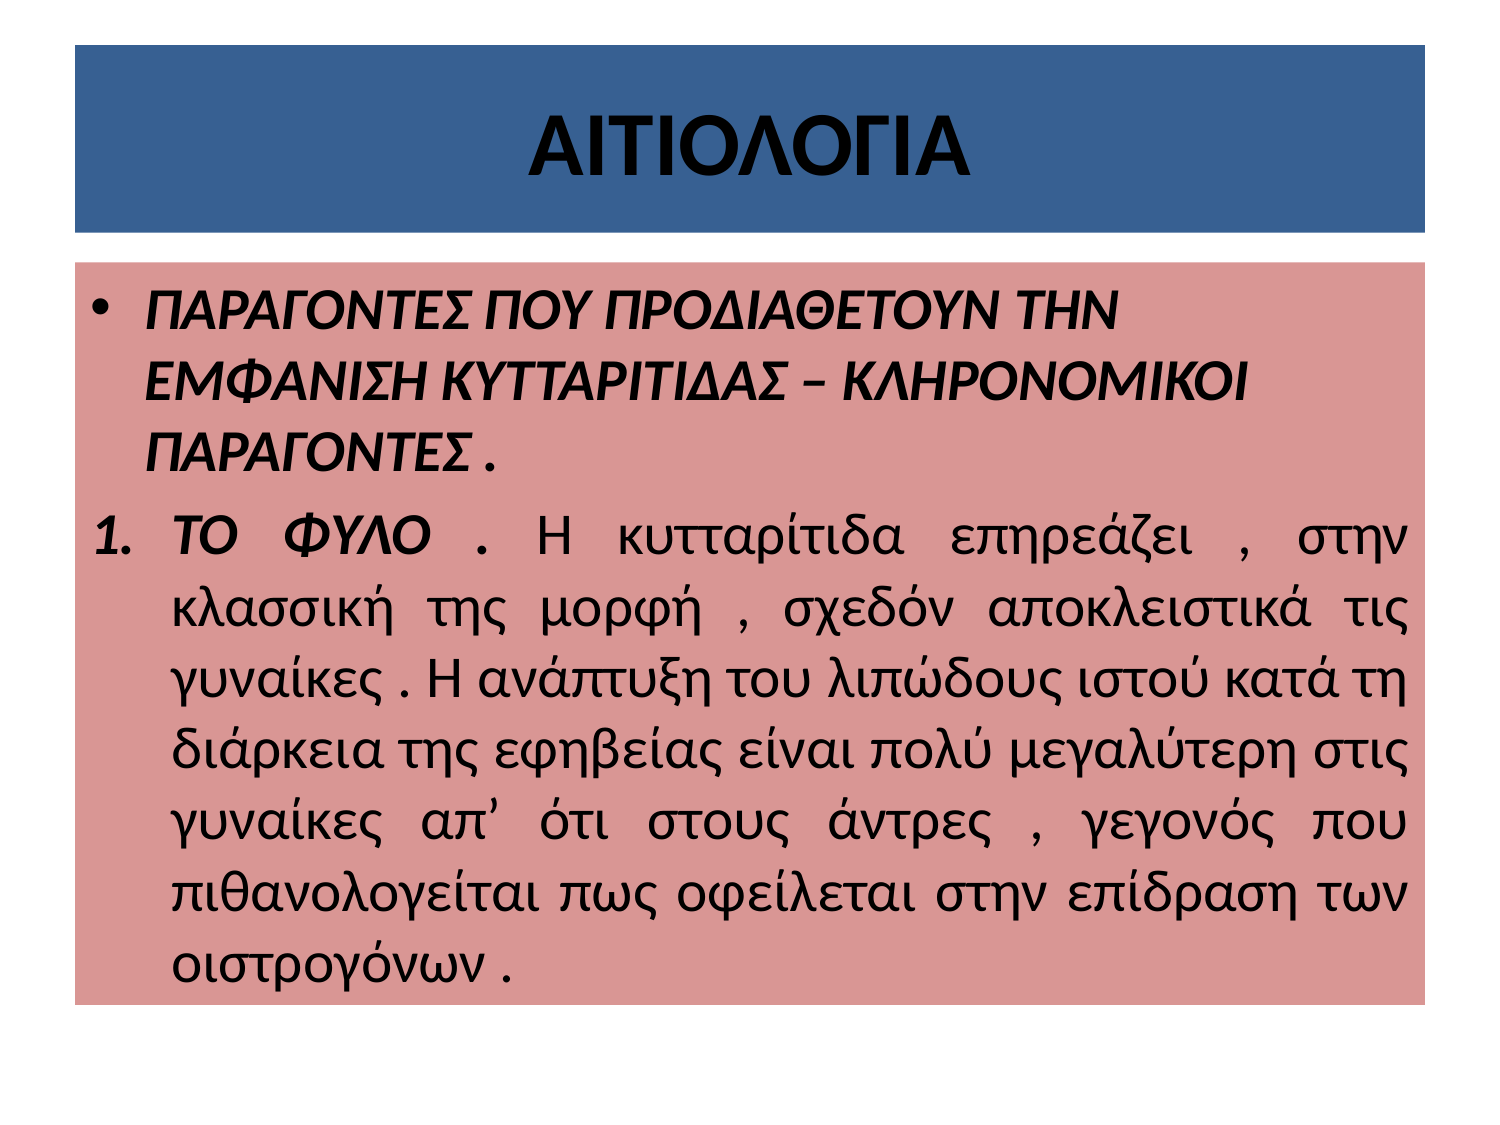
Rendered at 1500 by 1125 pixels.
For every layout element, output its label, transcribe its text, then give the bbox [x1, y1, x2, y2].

title ΑΙΤΙΟΛΟΓΙΑ [75, 45, 1425, 233]
list ΠΑΡΑΓΟΝΤΕΣ ΠΟΥ ΠΡΟΔΙΑΘΕΤΟΥΝ ΤΗΝ ΕΜΦΑΝΙΣΗ ΚΥΤΤΑΡΙΤΙΔΑΣ – ΚΛΗΡΟΝΟΜΙΚΟΙ ΠΑΡΑΓΟΝΤΕΣ . ΤΟ ΦΥΛΟ . Η κυτταρίτιδα επηρεάζει , στην κλασσική της μορφή , σχεδόν αποκλειστικά τις γυναίκες . Η ανάπτυξη του λιπώδους ιστού κατά τη διάρκεια της εφηβείας είναι πολύ μεγαλύτερη στις γυναίκες απ’ ότι στους άντρες , γεγονός που πιθανολογείται πως οφείλεται στην επίδραση των οιστρογόνων . [75, 262, 1425, 1005]
